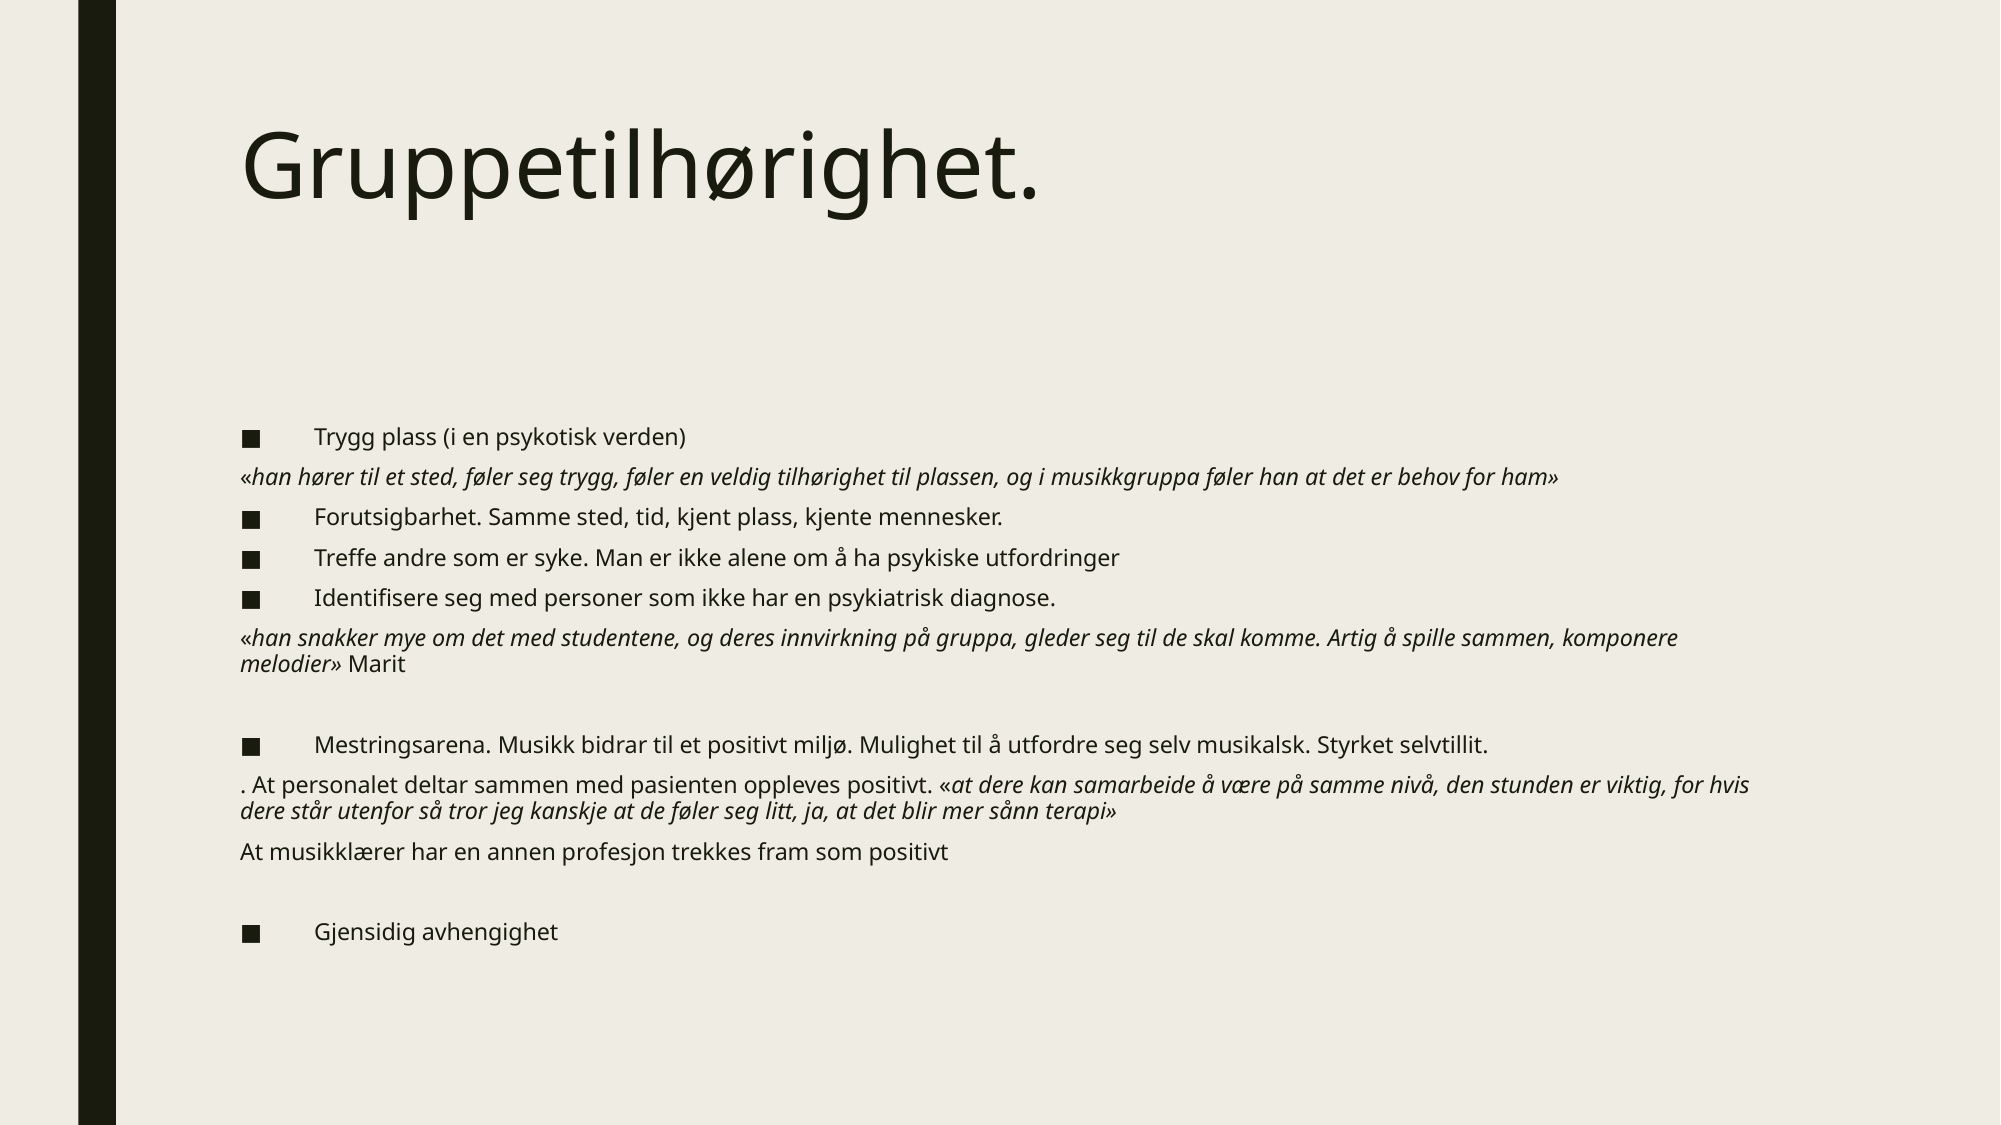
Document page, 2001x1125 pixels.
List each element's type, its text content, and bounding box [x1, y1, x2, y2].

title Gruppetilhørighet. [225, 112, 1800, 357]
list Trygg plass (i en psykotisk verden) «han hører til et sted, føler seg trygg, føler en veldig tilhørighet til plassen, og i musikkgruppa føler han at det er behov for ham» Forutsigbarhet. Samme sted, tid, kjent plass, kjente mennesker. Treffe andre som er syke. Man er ikke alene om å ha psykiske utfordringer Identifisere seg med personer som ikke har en psykiatrisk diagnose. «han snakker mye om det med studentene, og deres innvirkning på gruppa, gleder seg til de skal komme. Artig å spille sammen, komponere melodier» Marit Mestringsarena. Musikk bidrar til et positivt miljø. Mulighet til å utfordre seg selv musikalsk. Styrket selvtillit. . At personalet deltar sammen med pasienten oppleves positivt. «at dere kan samarbeide å være på samme nivå, den stunden er viktig, for hvis dere står utenfor så tror jeg kanskje at de føler seg litt, ja, at det blir mer sånn terapi» At musikklærer har en annen profesjon trekkes fram som positivt Gjensidig avhengighet [225, 375, 1800, 963]
